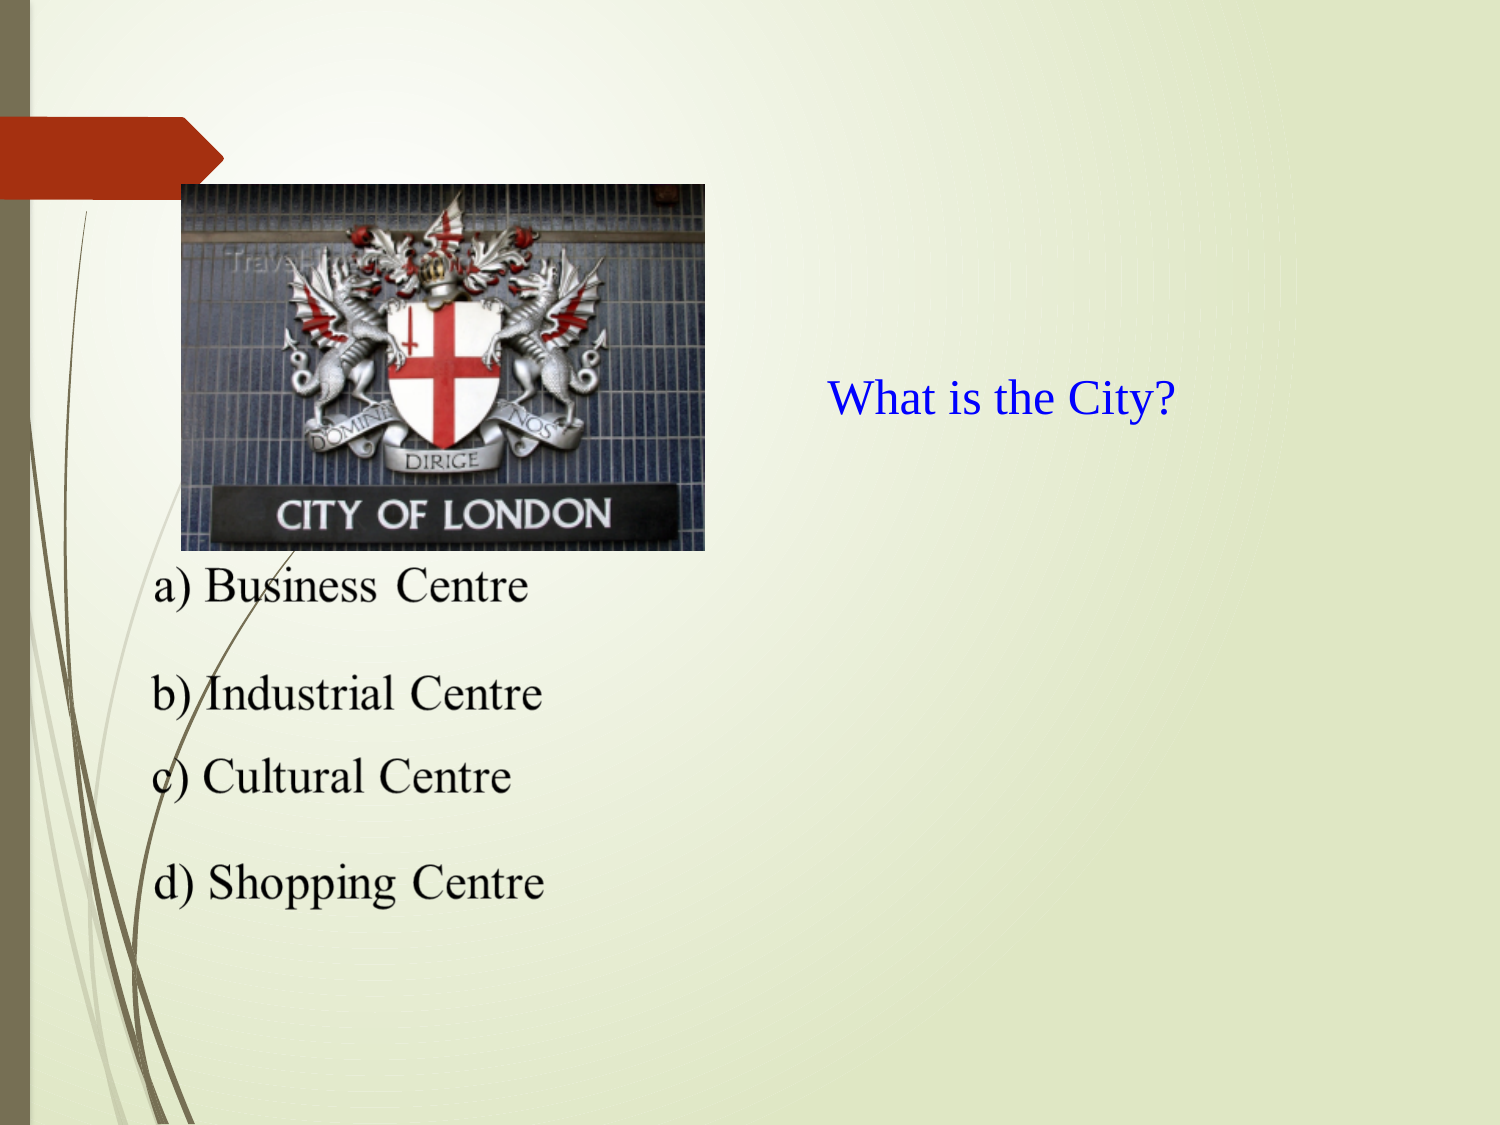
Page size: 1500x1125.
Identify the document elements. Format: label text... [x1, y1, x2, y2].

picture [121, 537, 719, 941]
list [181, 184, 705, 536]
title What is the City? [812, 275, 1275, 433]
